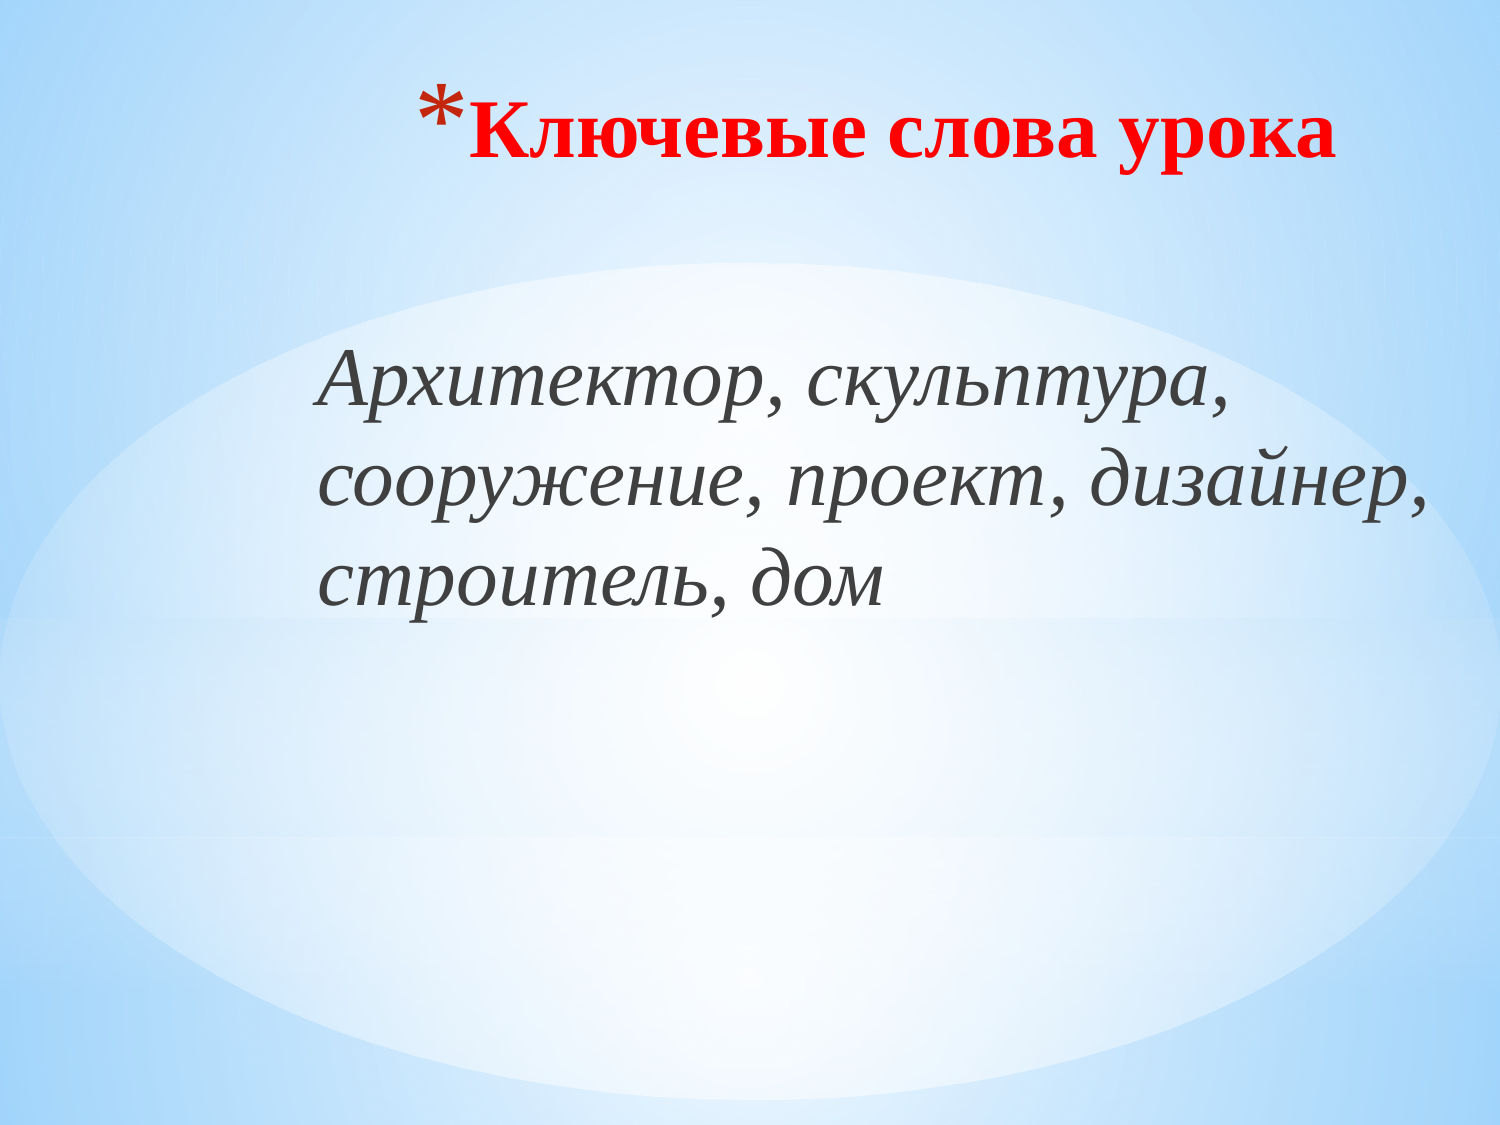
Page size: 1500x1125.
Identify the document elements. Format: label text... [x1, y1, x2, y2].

title Ключевые слова урока [348, 66, 1353, 254]
list Архитектор, скульптура, сооружение, проект, дизайнер, строитель, дом [289, 314, 1500, 1102]
